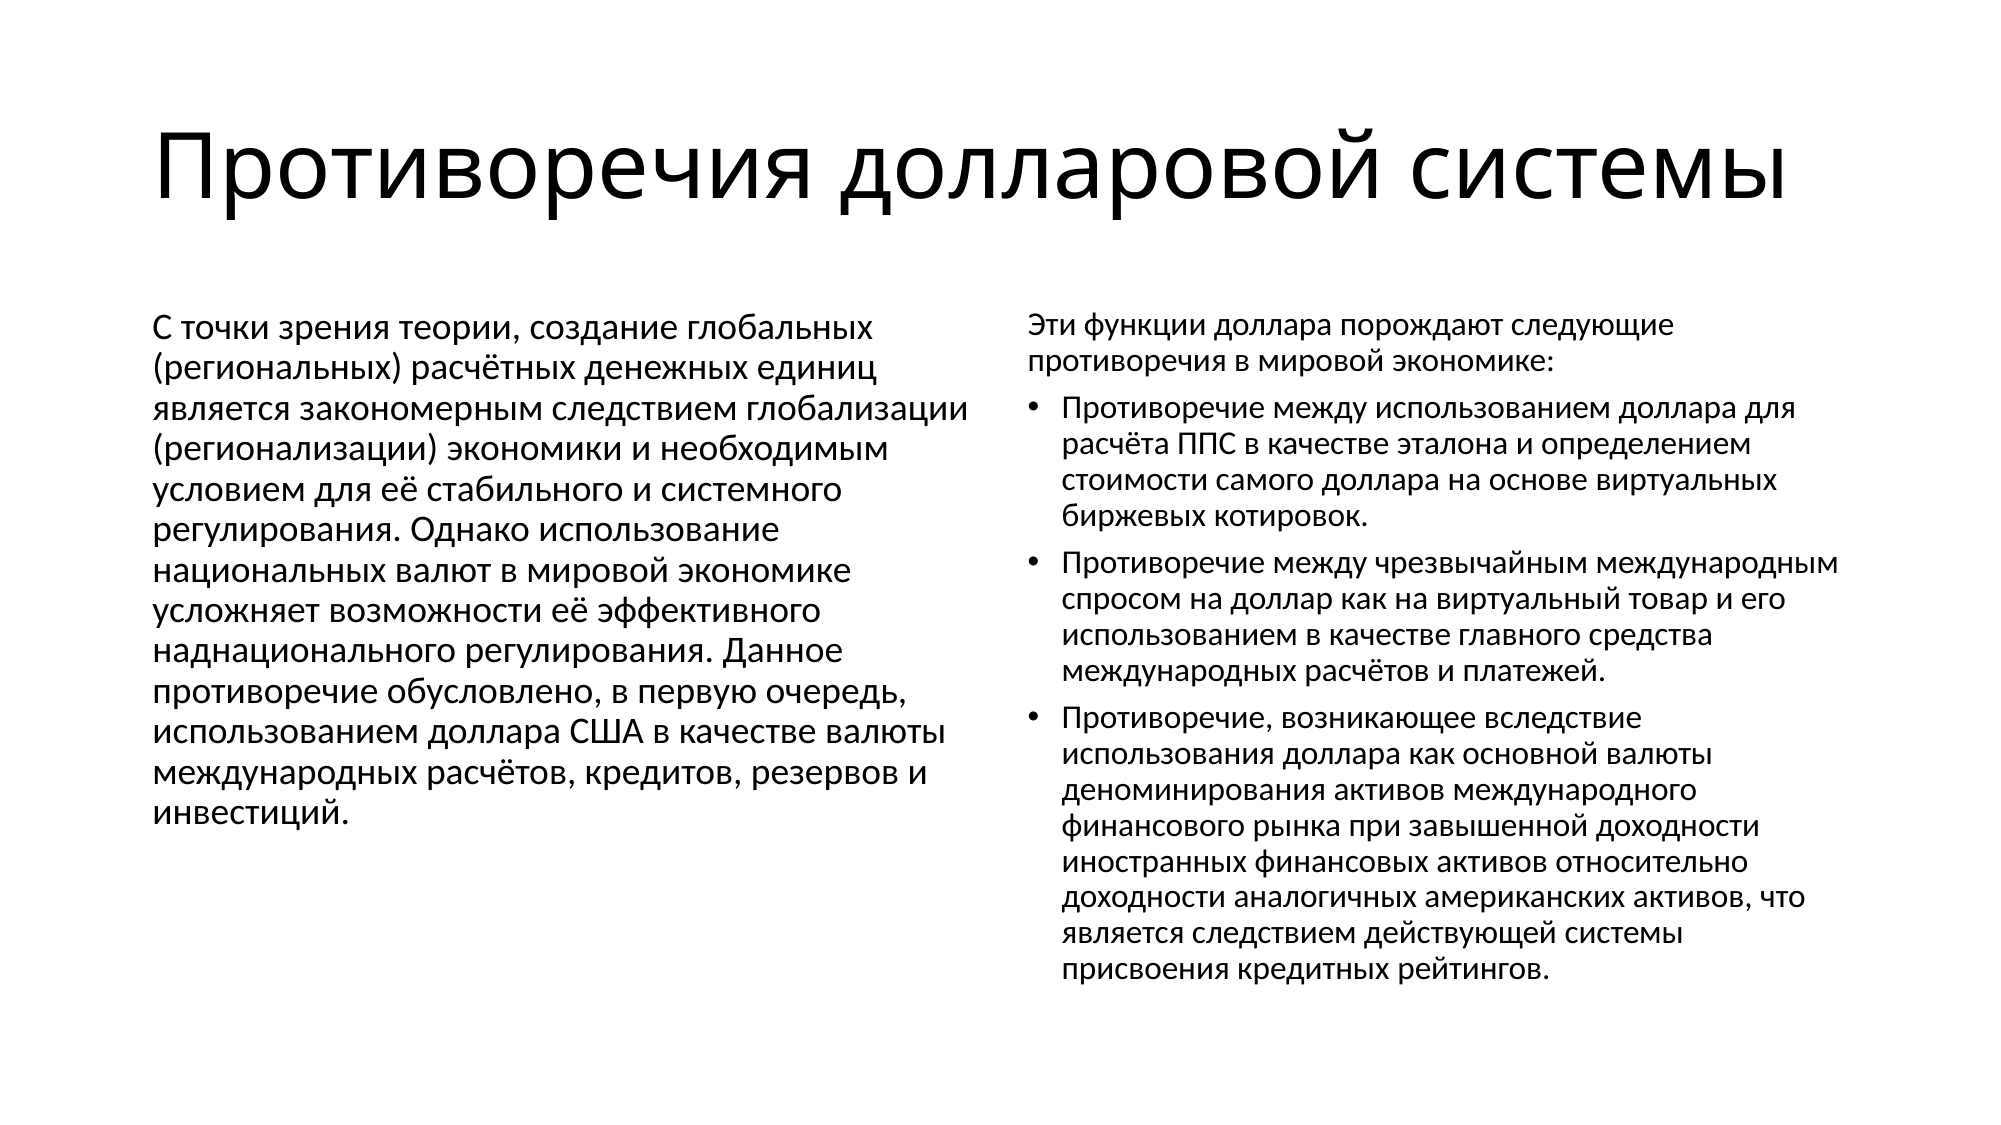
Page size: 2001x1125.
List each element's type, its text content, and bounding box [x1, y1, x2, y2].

list С точки зрения теории, создание глобальных (региональных) расчётных денежных единиц является закономерным следствием глобализации (регионализации) экономики и необходимым условием для её стабильного и системного регулирования. Однако использование национальных валют в мировой экономике усложняет возможности её эффективного наднационального регулирования. Данное противоречие обусловлено, в первую очередь, использованием доллара США в качестве валюты международных расчётов, кредитов, резервов и инвестиций. [137, 299, 988, 1014]
title Противоречия долларовой системы [137, 59, 1863, 278]
list Эти функции доллара порождают следующие противоречия в мировой экономике: Противоречие между использованием доллара для расчёта ППС в качестве эталона и определением стоимости самого доллара на основе виртуальных биржевых котировок. Противоречие между чрезвычайным международным спросом на доллар как на виртуальный товар и его использованием в качестве главного средства международных расчётов и платежей. Противоречие, возникающее вследствие использования доллара как основной валюты деноминирования активов международного финансового рынка при завышенной доходности иностранных финансовых активов относительно доходности аналогичных американских активов, что является следствием действующей системы присвоения кредитных рейтингов. [1012, 299, 1863, 1014]
